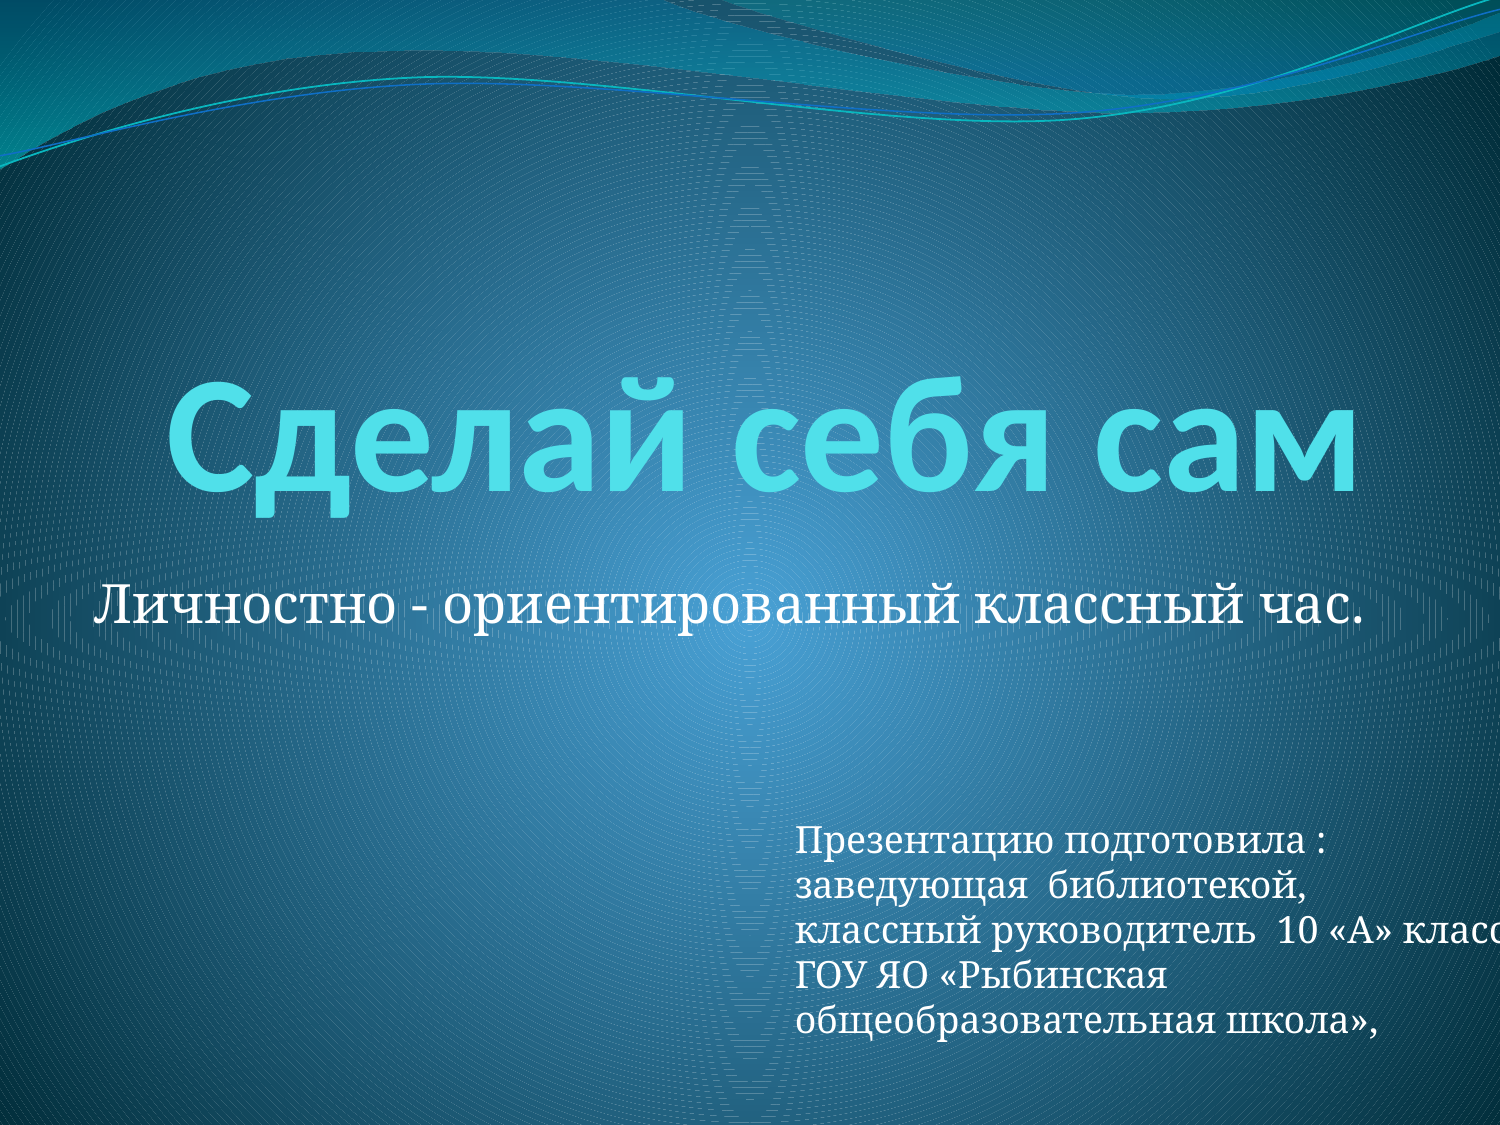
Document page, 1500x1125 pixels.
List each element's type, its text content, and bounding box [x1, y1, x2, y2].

subtitle Личностно - ориентированный классный час. [87, 562, 1376, 704]
text_box Презентацию подготовила : заведующая библиотекой, классный руководитель 10 «А» класса ГОУ ЯО «Рыбинская общеобразовательная школа», [779, 808, 1500, 1094]
title Сделай себя сам [93, 224, 1442, 525]
